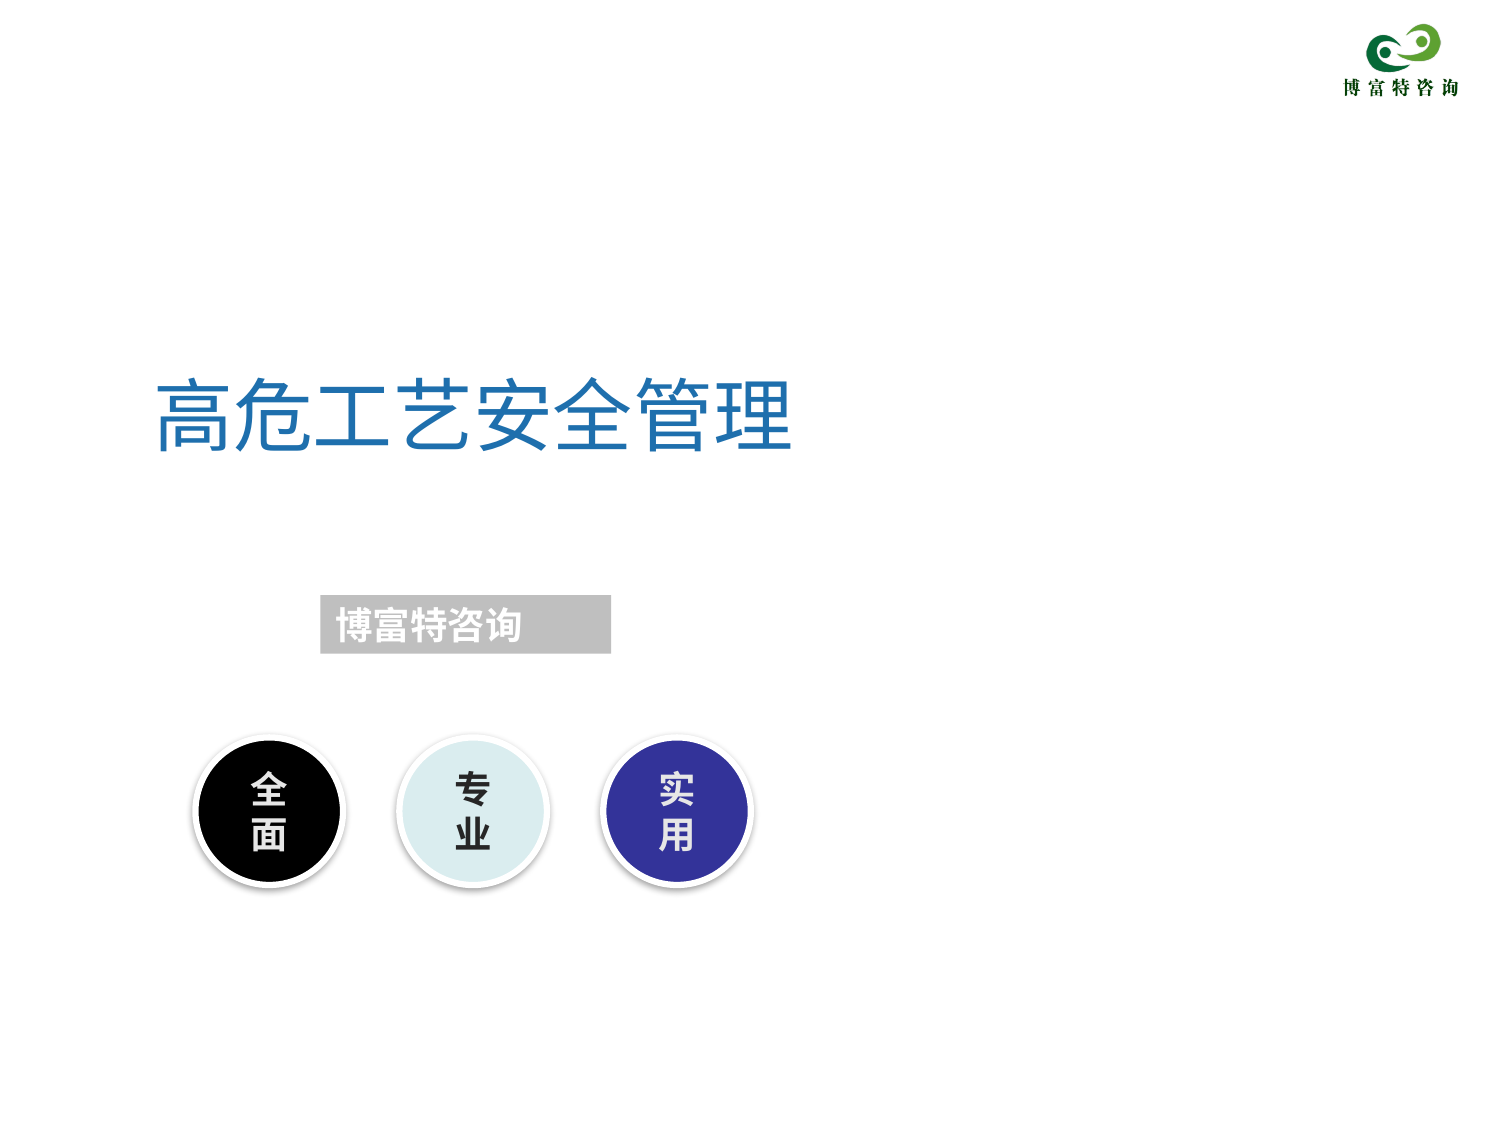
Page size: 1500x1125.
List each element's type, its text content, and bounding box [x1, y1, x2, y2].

text_box 专业 [396, 734, 551, 889]
text_box 实用 [600, 734, 755, 889]
picture [1329, 23, 1477, 99]
title 高危工艺安全管理 [103, 300, 843, 518]
text_box 全面 [192, 734, 347, 889]
text_box 博富特咨询 [320, 595, 612, 654]
